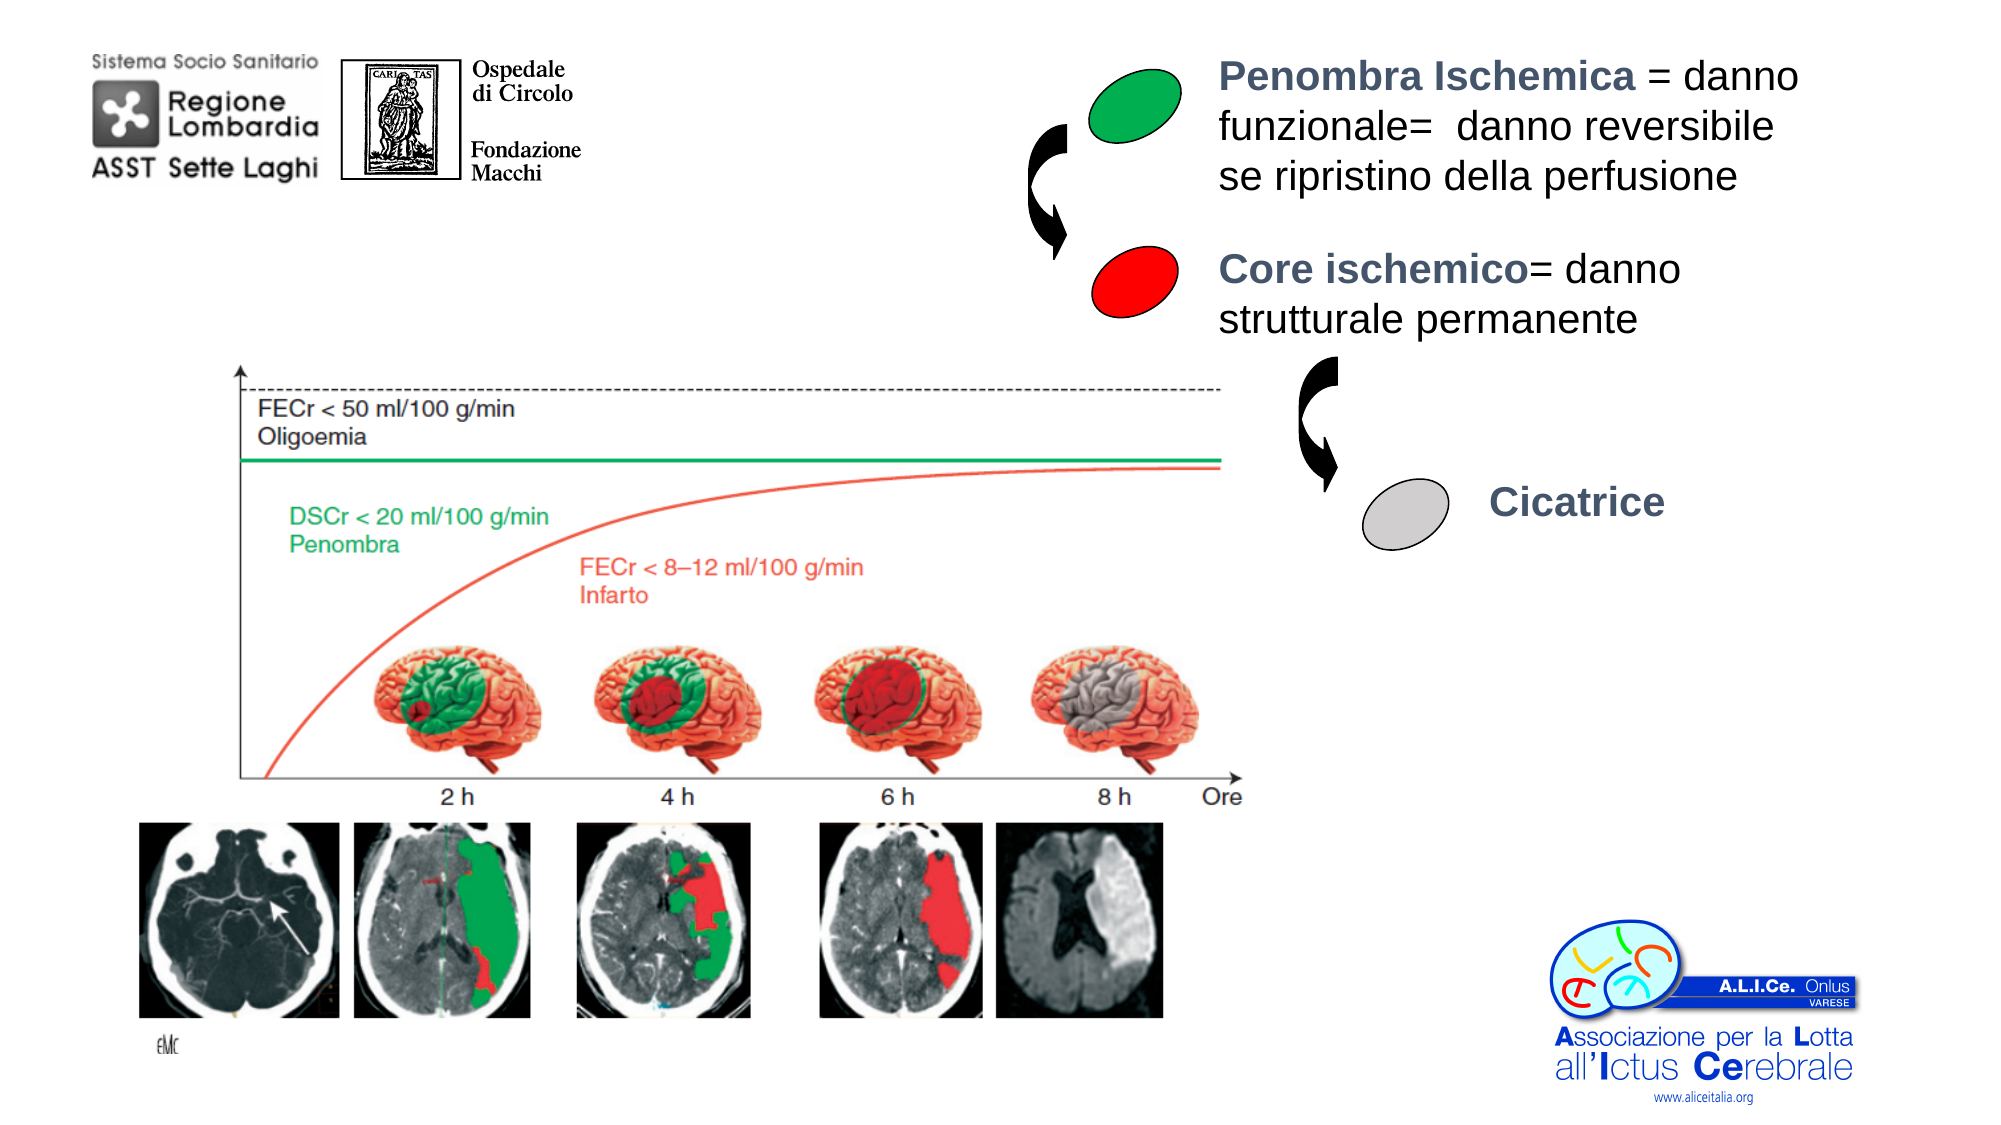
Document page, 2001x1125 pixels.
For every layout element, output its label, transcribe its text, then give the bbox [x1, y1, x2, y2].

text_box Penombra Ischemica = danno funzionale= danno reversibile se ripristino della perfusione [1203, 41, 1817, 207]
picture [4, 356, 1347, 1054]
text_box [1028, 124, 1067, 260]
text_box Cicatrice [1474, 467, 2000, 533]
text_box Core ischemico= danno strutturale permanente [1203, 234, 1792, 350]
text_box [1089, 69, 1182, 144]
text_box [92, 54, 582, 187]
picture [1543, 915, 1863, 1105]
text_box [1092, 246, 1178, 318]
text_box [1362, 479, 1449, 551]
